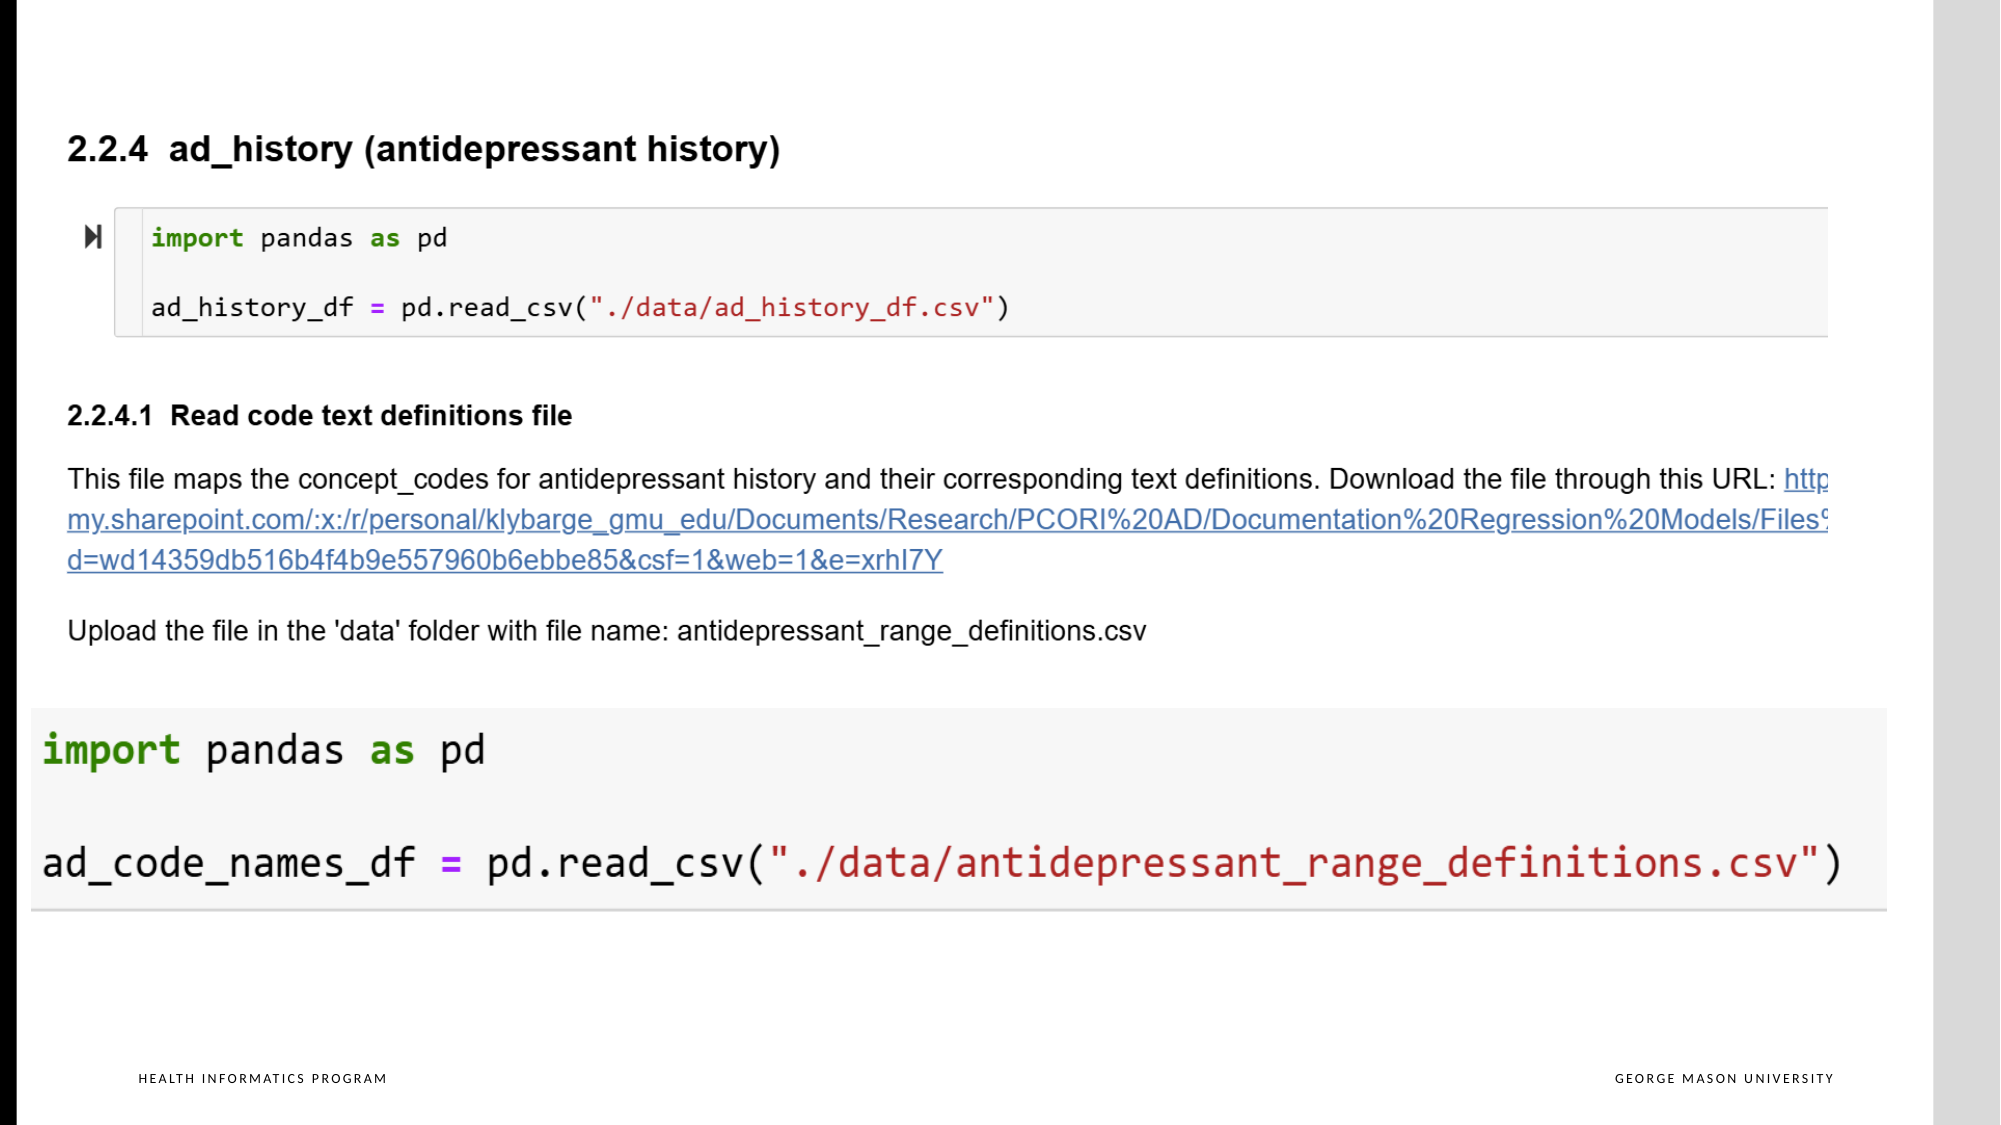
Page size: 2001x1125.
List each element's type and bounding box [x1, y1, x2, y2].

picture [31, 708, 1887, 913]
picture [60, 128, 1828, 655]
